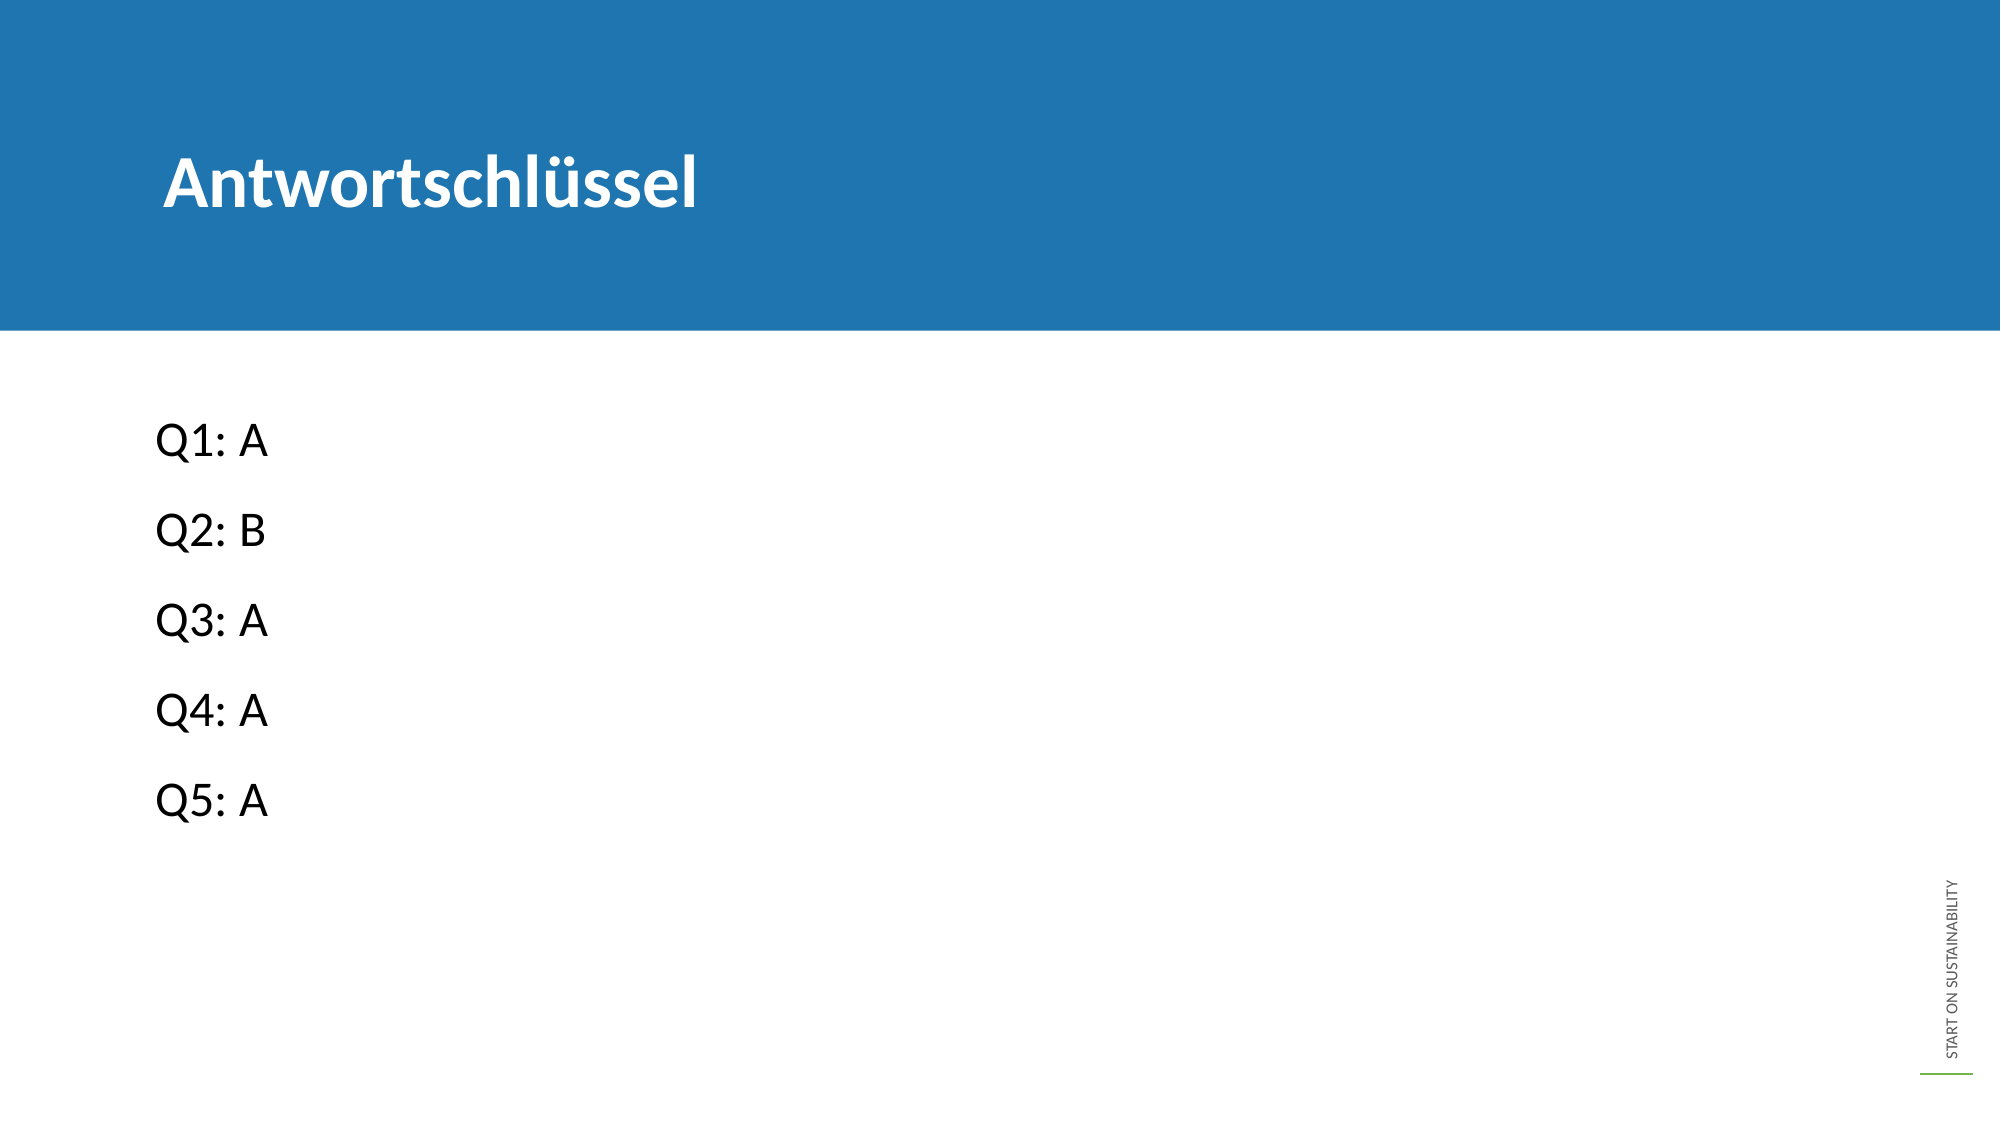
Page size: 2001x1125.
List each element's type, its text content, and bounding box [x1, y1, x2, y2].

list Antwortschlüssel [148, 135, 1868, 268]
list Q1: A Q2: B Q3: A Q4: A Q5: A [140, 368, 1860, 990]
